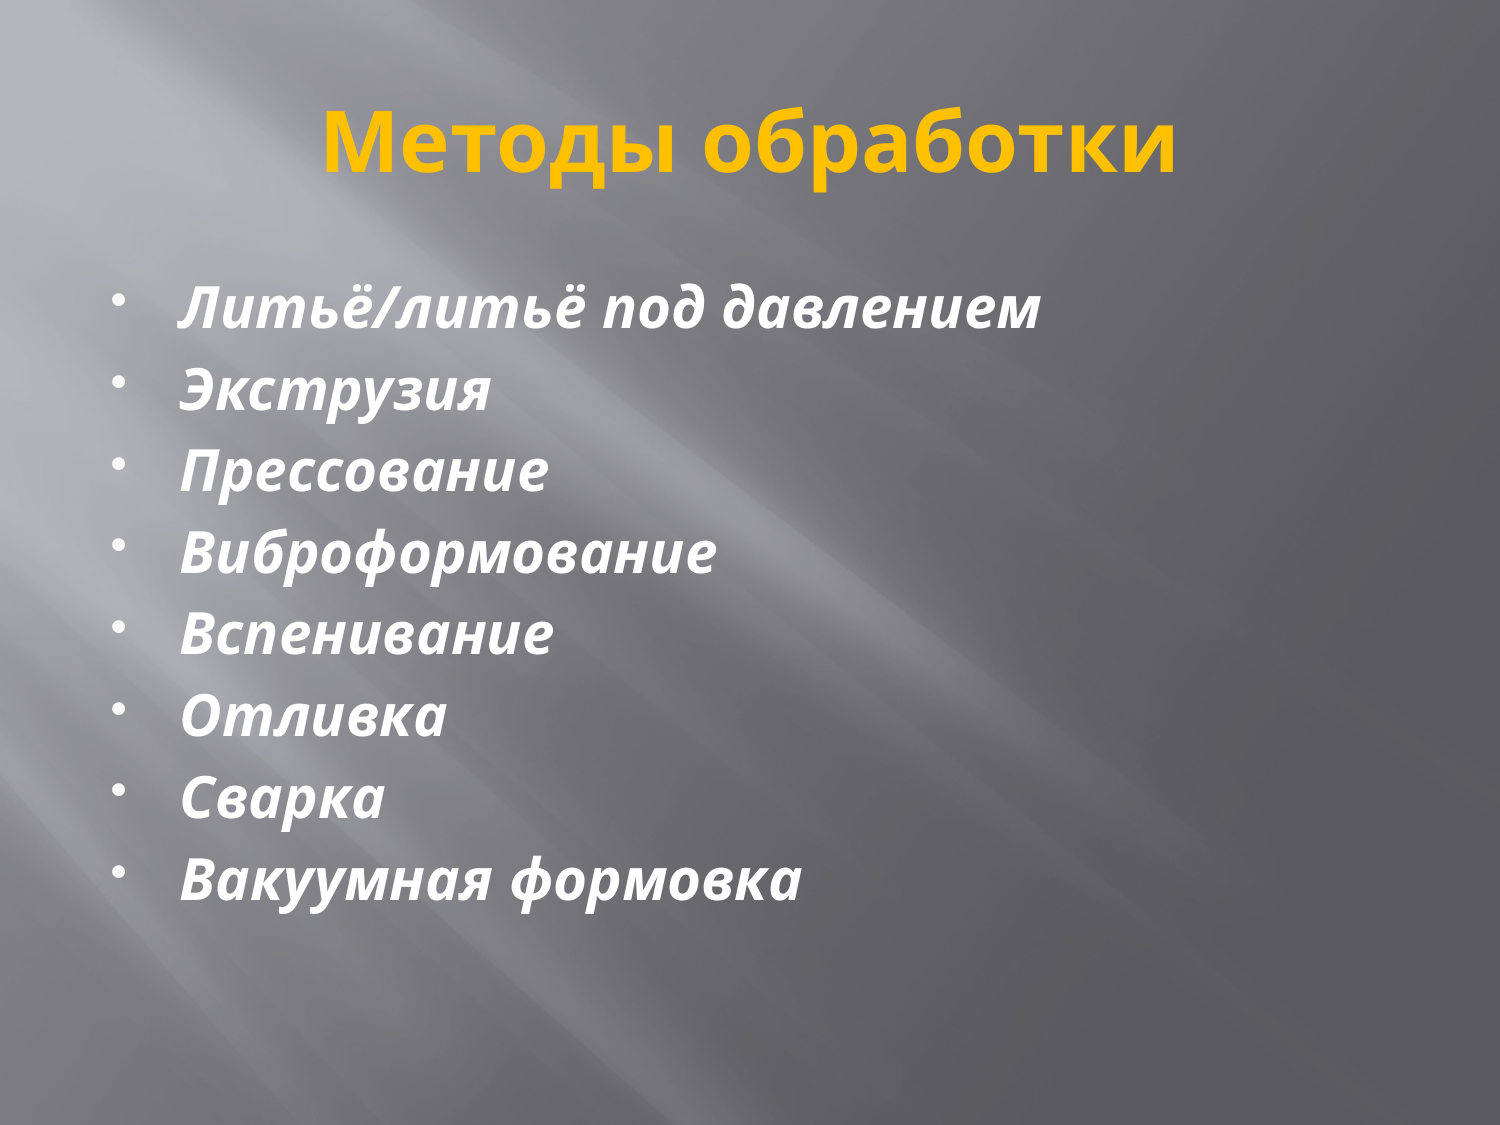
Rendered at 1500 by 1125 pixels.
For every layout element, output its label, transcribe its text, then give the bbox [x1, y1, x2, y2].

title Методы обработки [75, 45, 1425, 233]
list Литьё/литьё под давлением Экструзия Прессование Виброформование Вспенивание Отливка Сварка Вакуумная формовка [75, 262, 1425, 1035]
